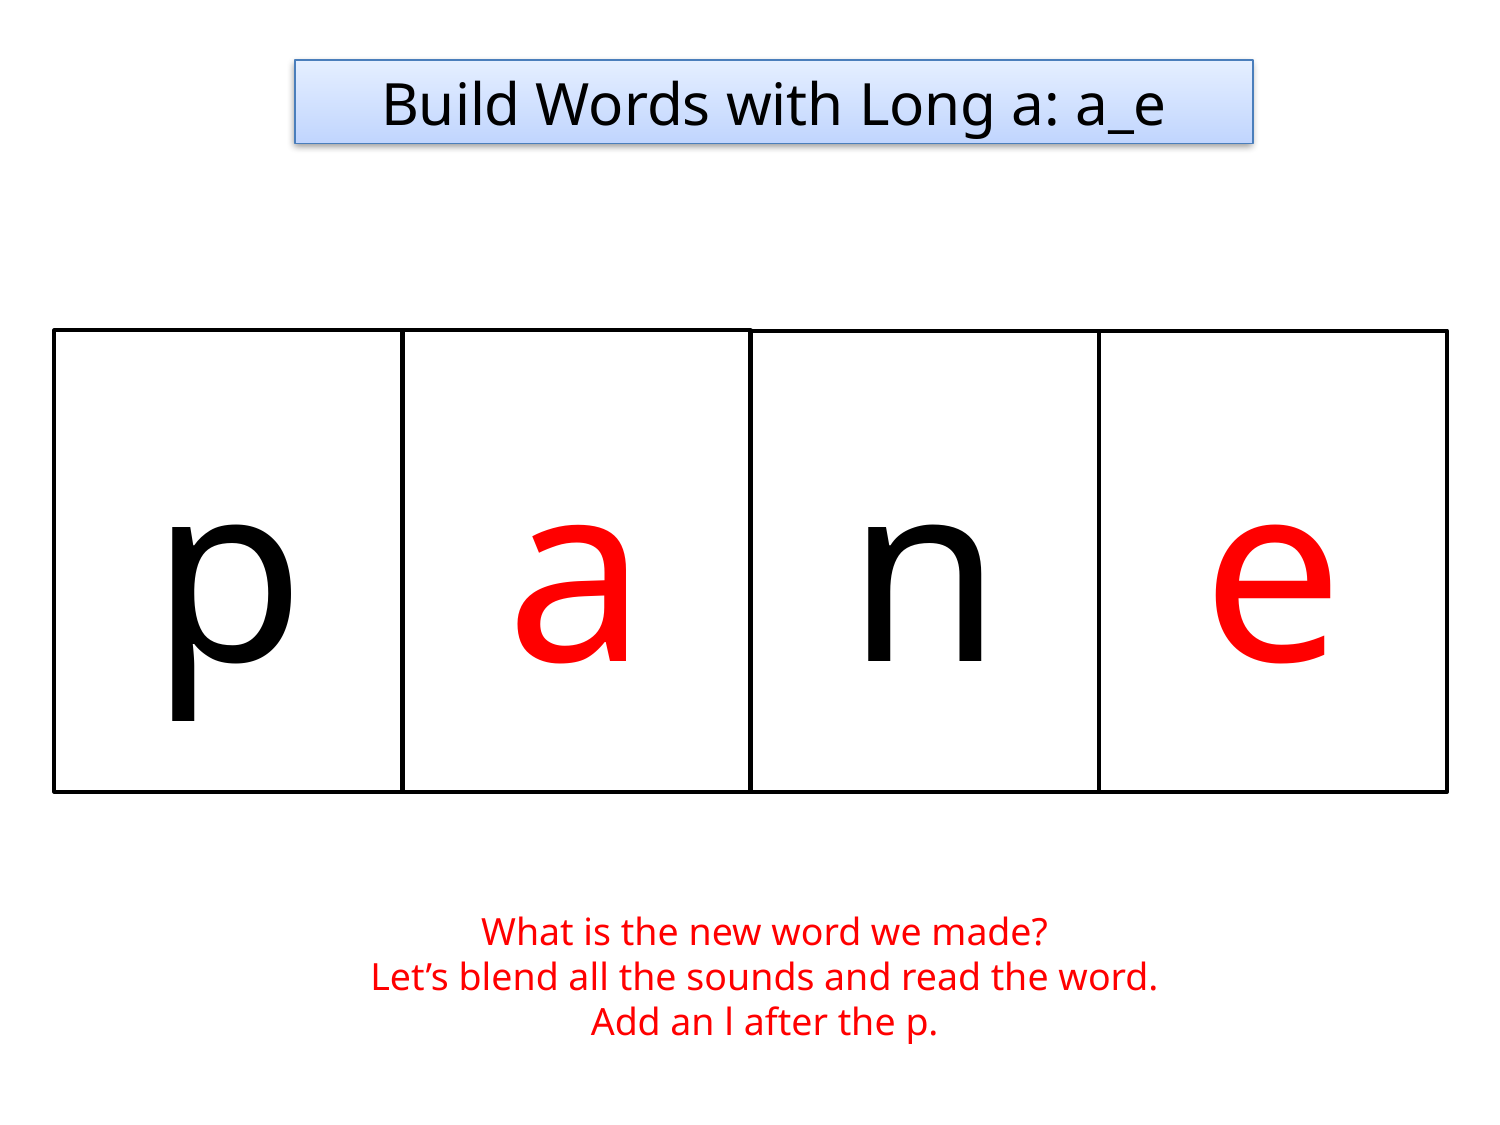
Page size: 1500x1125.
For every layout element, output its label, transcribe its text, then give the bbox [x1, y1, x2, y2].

text_box What is the new word we made? Let’s blend all the sounds and read the word. Add an l after the p. [241, 900, 1288, 1051]
text_box Build Words with Long a: a_e [294, 59, 1254, 144]
text_box p [52, 328, 400, 794]
text_box a [400, 328, 753, 794]
text_box n [749, 329, 1097, 794]
text_box e [1097, 329, 1449, 794]
